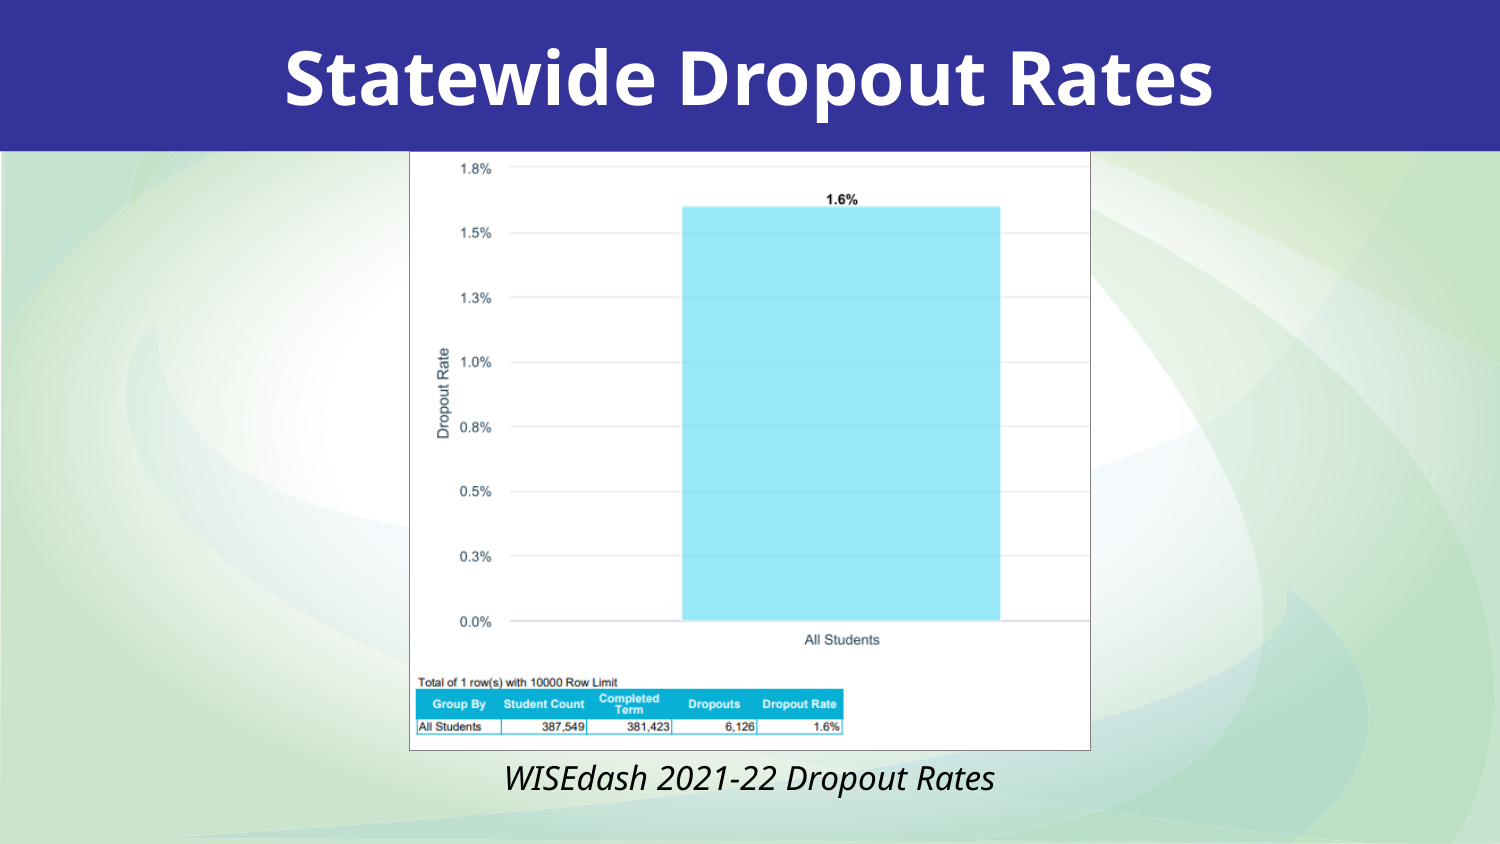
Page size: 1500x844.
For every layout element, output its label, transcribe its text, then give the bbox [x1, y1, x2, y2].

title Statewide Dropout Rates [0, 0, 1500, 152]
picture [409, 151, 1091, 750]
text_box WISEdash 2021-22 Dropout Rates [0, 749, 1500, 805]
